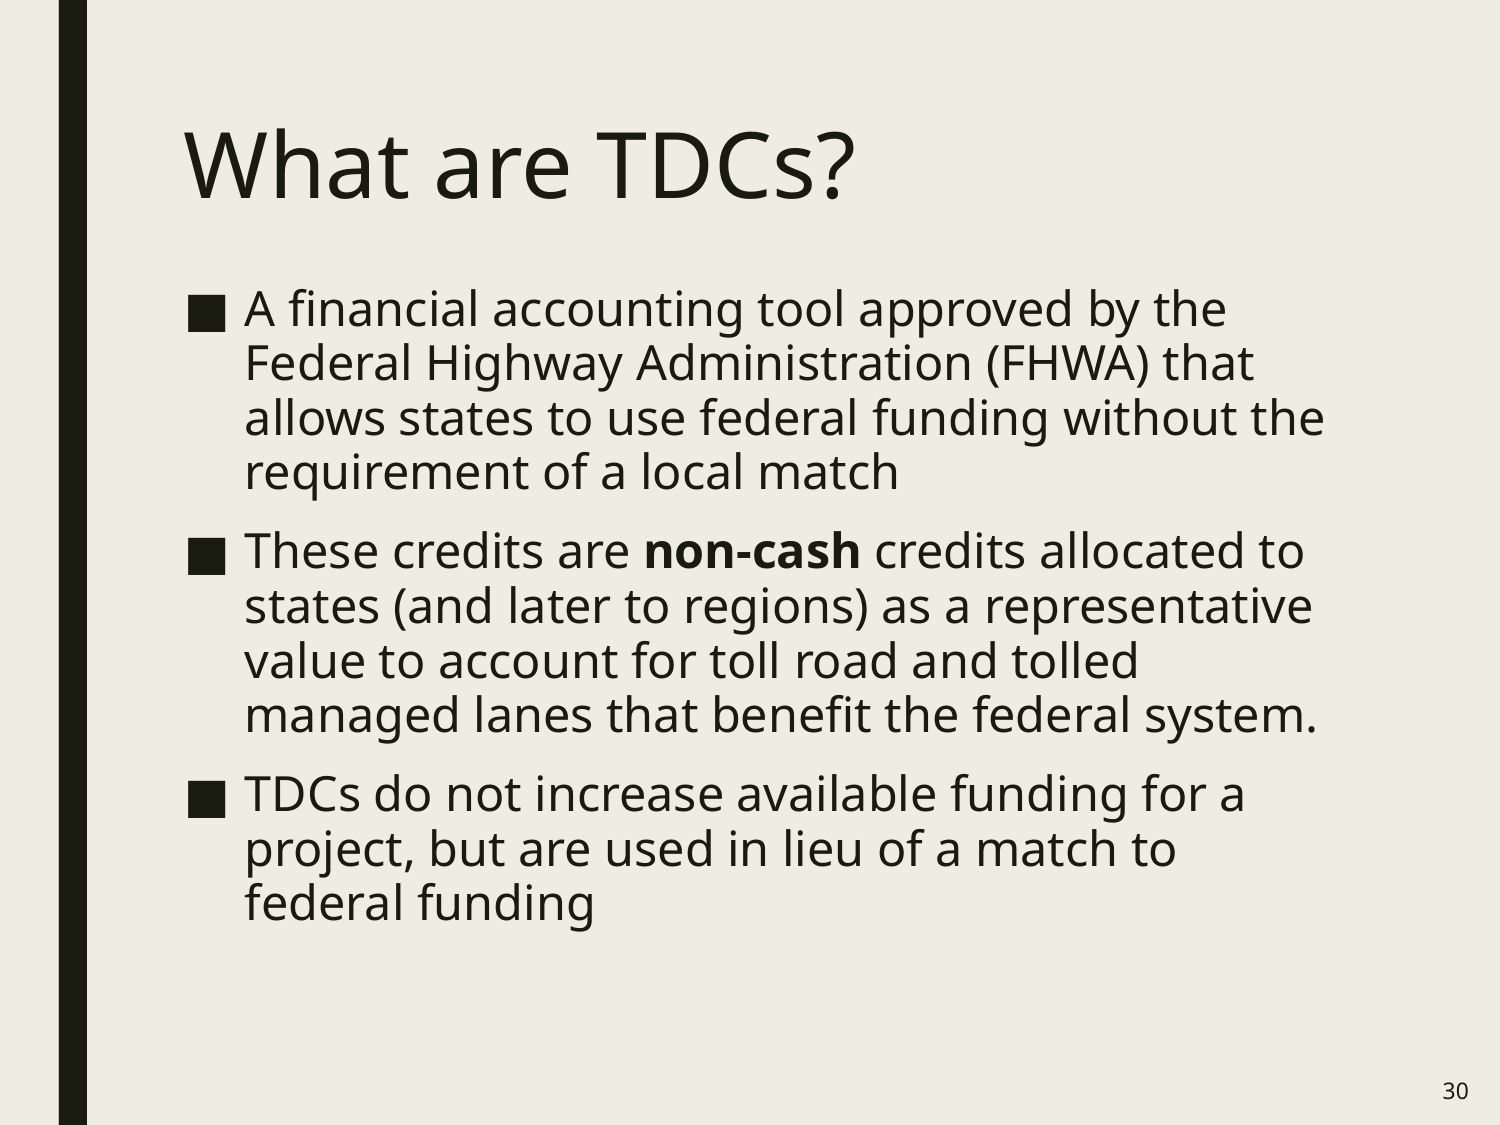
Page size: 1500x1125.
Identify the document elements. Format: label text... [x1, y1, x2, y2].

title What are TDCs? [168, 112, 1351, 275]
list A financial accounting tool approved by the Federal Highway Administration (FHWA) that allows states to use federal funding without the requirement of a local match These credits are non-cash credits allocated to states (and later to regions) as a representative value to account for toll road and tolled managed lanes that benefit the federal system. TDCs do not increase available funding for a project, but are used in lieu of a match to federal funding [168, 275, 1351, 963]
slide_number 30 [1287, 1058, 1485, 1125]
